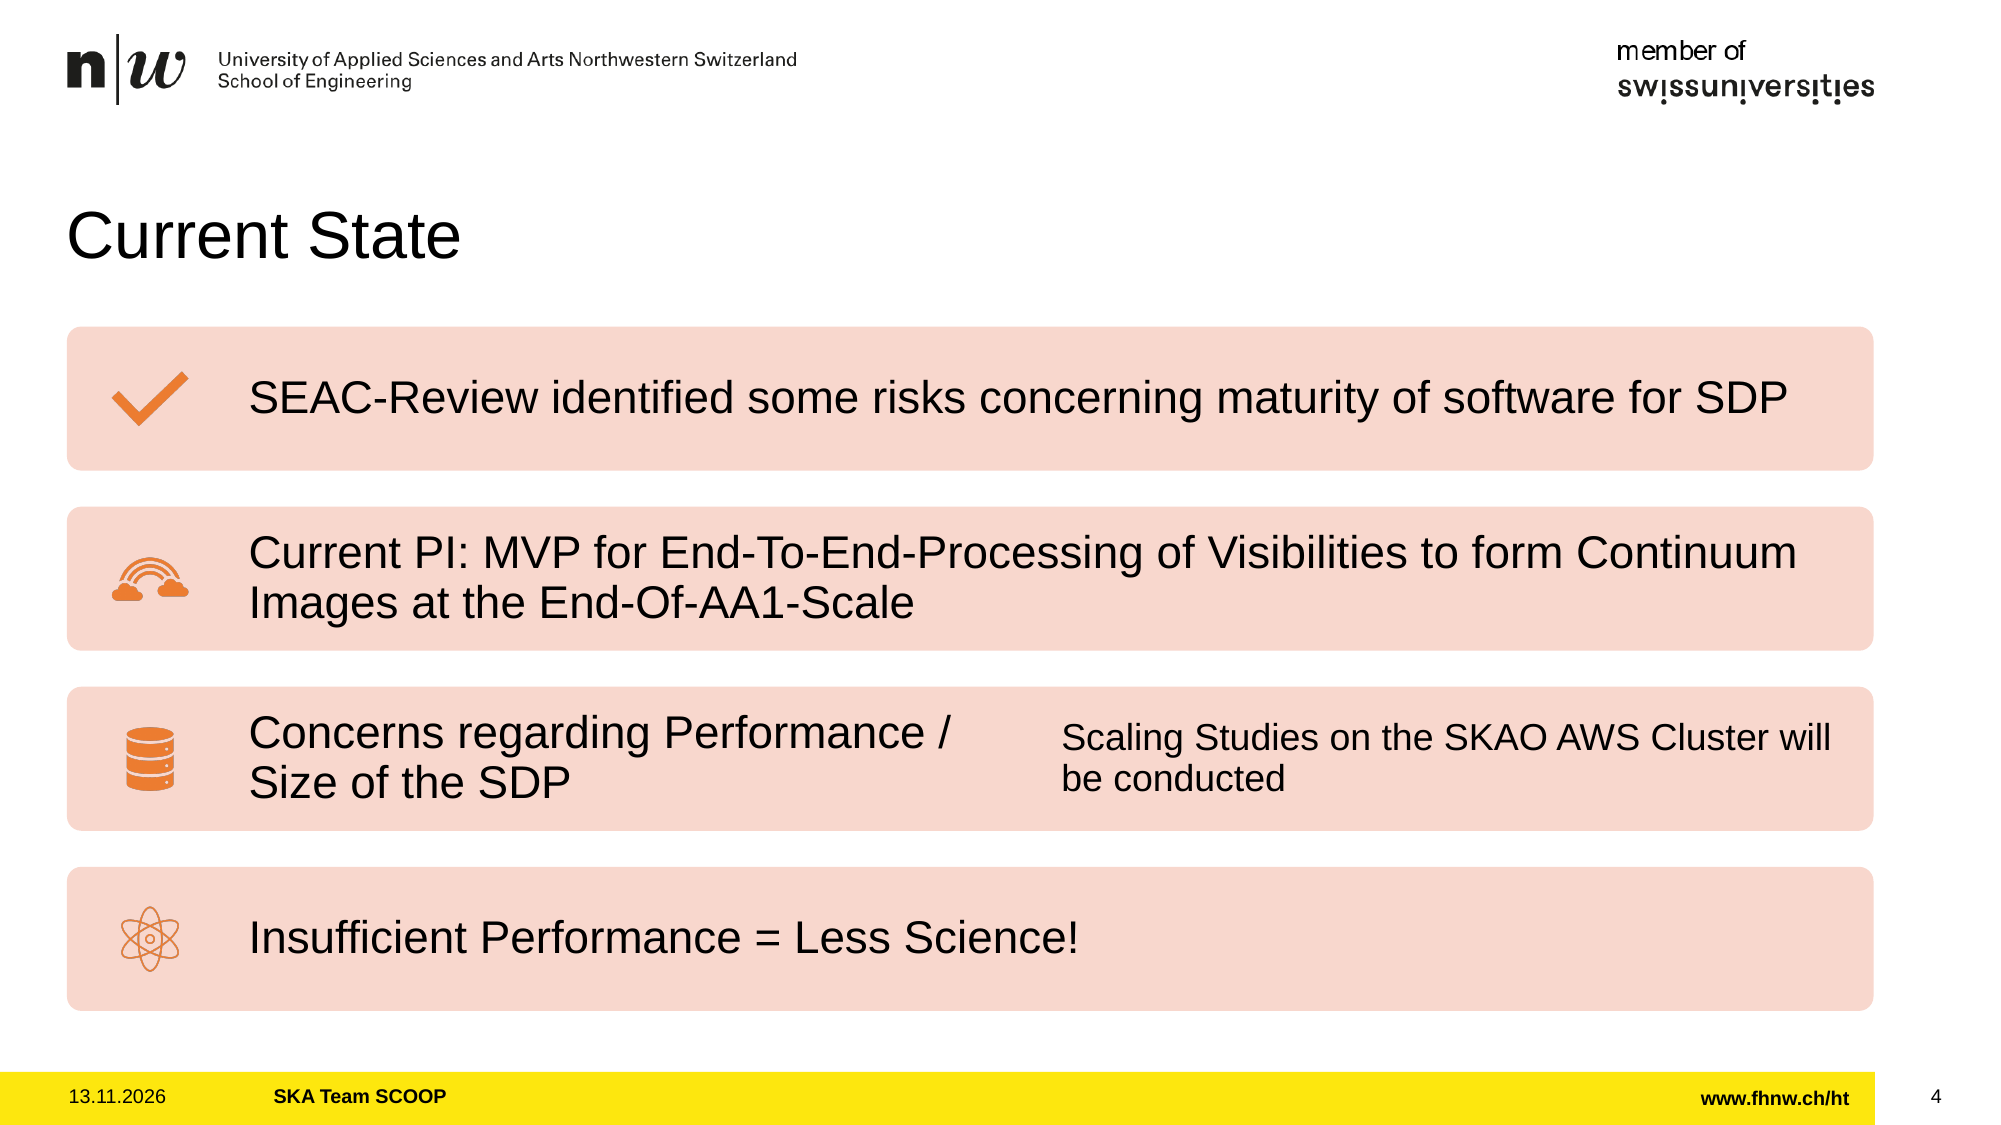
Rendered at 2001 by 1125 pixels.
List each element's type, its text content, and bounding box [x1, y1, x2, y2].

title Current State [66, 191, 1874, 273]
slide_number 4 [1880, 1086, 1942, 1110]
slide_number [68, 1086, 264, 1110]
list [66, 326, 1874, 1012]
picture [63, 34, 800, 105]
footer SKA Team SCOOP [273, 1086, 1603, 1110]
picture [1616, 34, 1874, 105]
